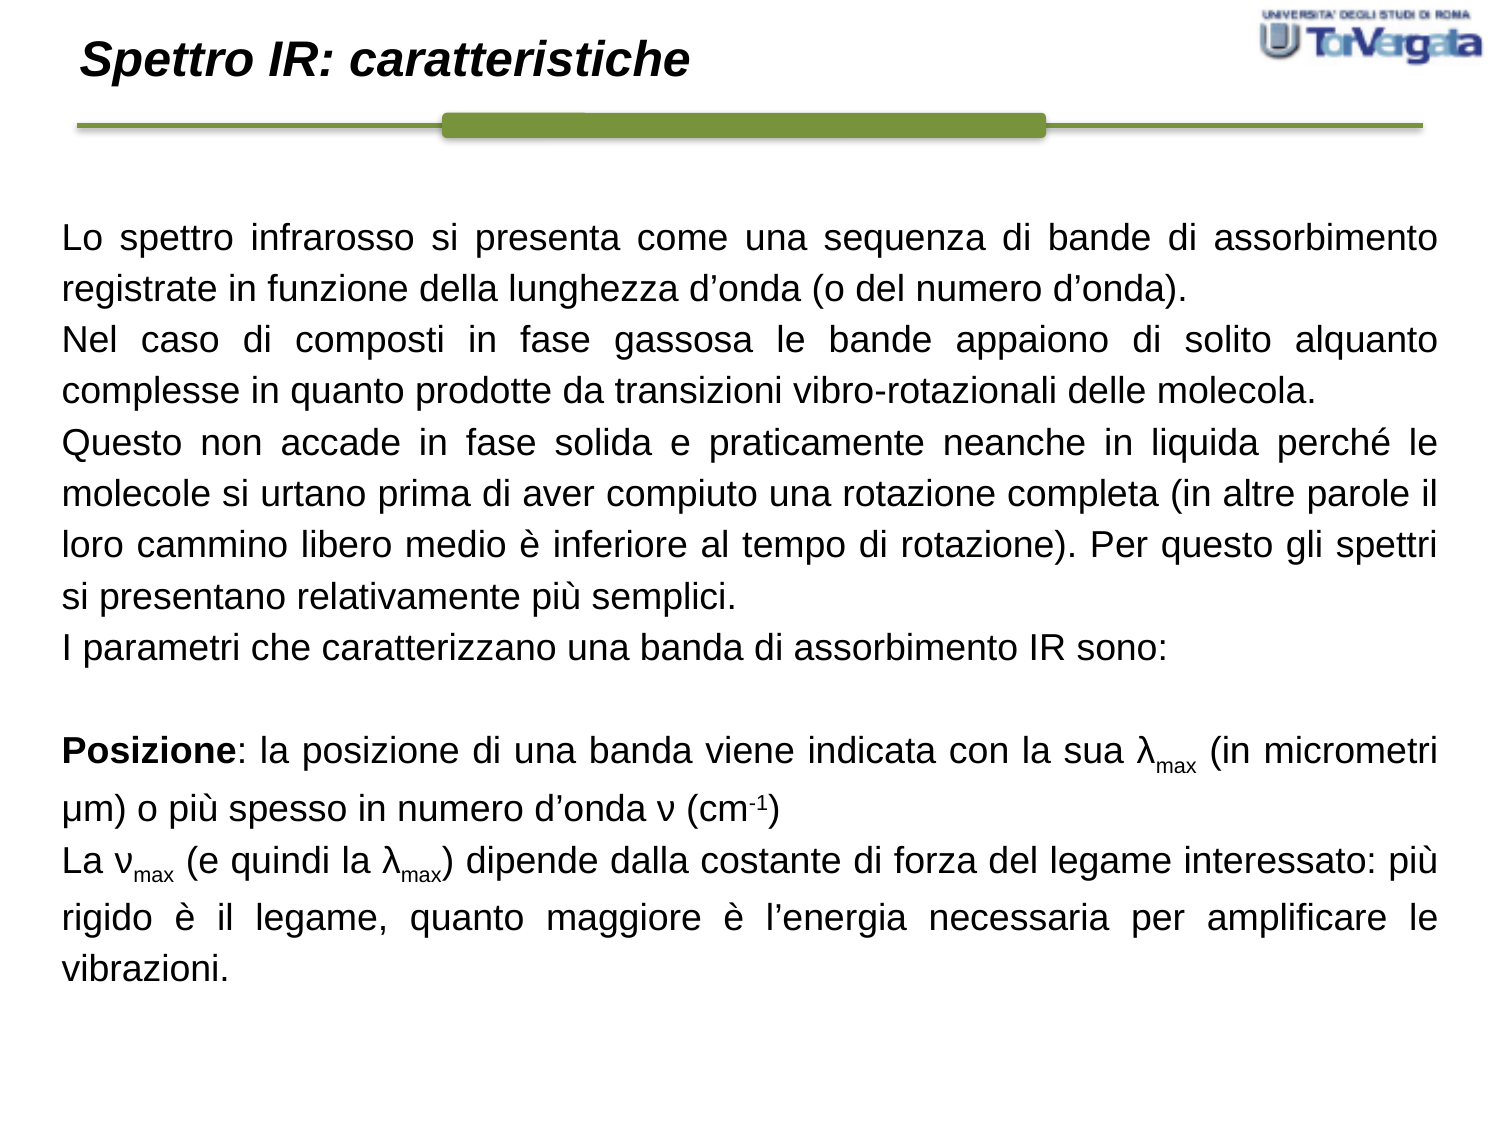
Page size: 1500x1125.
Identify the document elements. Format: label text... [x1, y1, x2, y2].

picture [1245, 0, 1500, 79]
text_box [76, 113, 1424, 138]
text_box Spettro IR: caratteristiche [0, 0, 1500, 94]
text_box Lo spettro infrarosso si presenta come una sequenza di bande di assorbimento registrate in funzione della lunghezza d’onda (o del numero d’onda). Nel caso di composti in fase gassosa le bande appaiono di solito alquanto complesse in quanto prodotte da transizioni vibro-rotazionali delle molecola. Questo non accade in fase solida e praticamente neanche in liquida perché le molecole si urtano prima di aver compiuto una rotazione completa (in altre parole il loro cammino libero medio è inferiore al tempo di rotazione). Per questo gli spettri si presentano relativamente più semplici. I parametri che caratterizzano una banda di assorbimento IR sono: Posizione: la posizione di una banda viene indicata con la sua λmax (in micrometri μm) o più spesso in numero d’onda ν (cm-1) La νmax (e quindi la λmax) dipende dalla costante di forza del legame interessato: più rigido è il legame, quanto maggiore è l’energia necessaria per amplificare le vibrazioni. [46, 199, 1454, 997]
